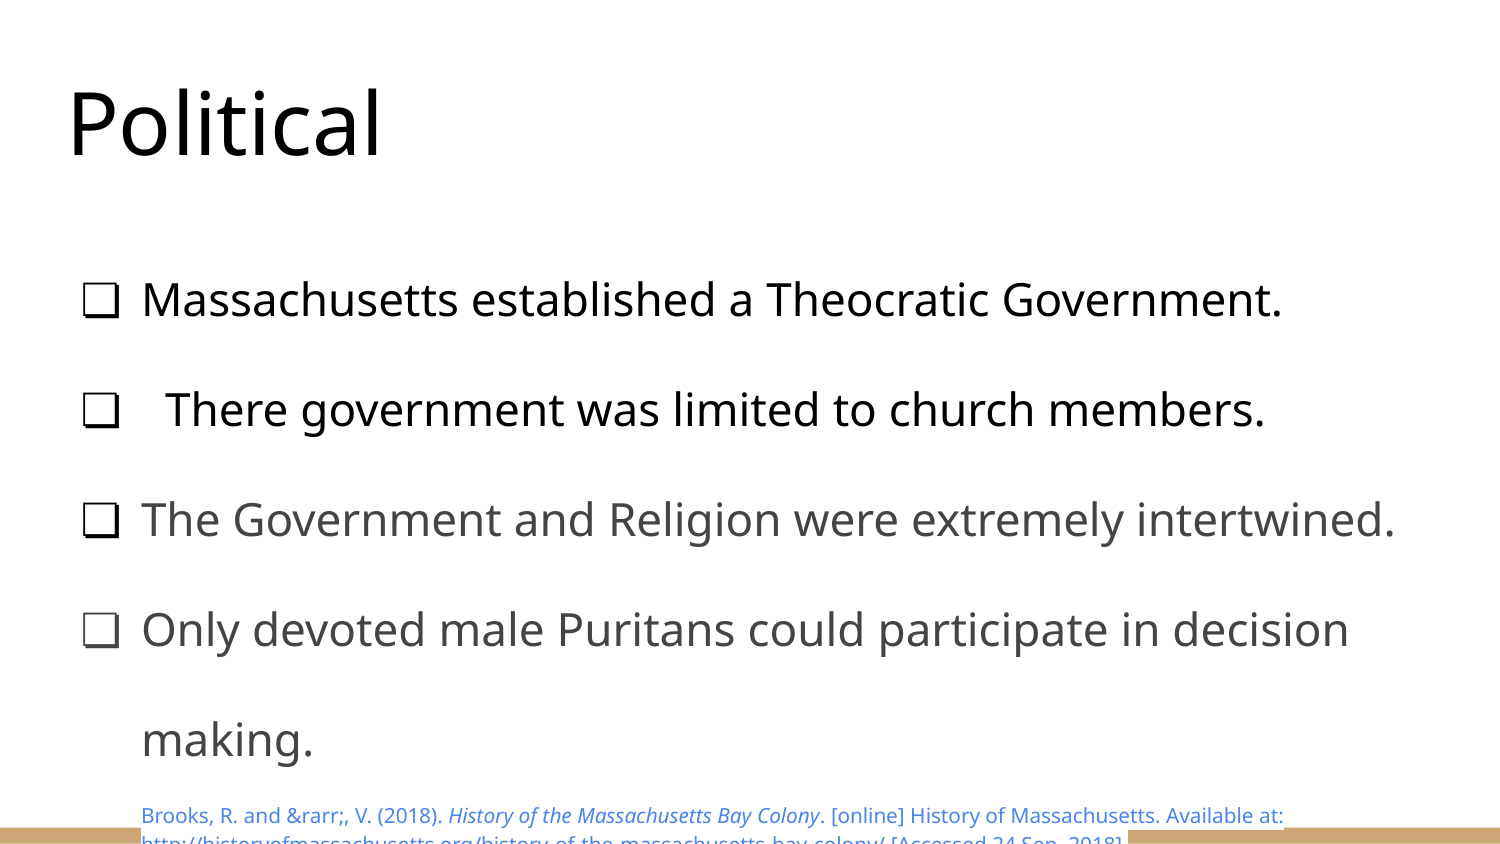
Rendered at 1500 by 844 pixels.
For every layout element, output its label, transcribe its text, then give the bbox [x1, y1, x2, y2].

list Massachusetts established a Theocratic Government. There government was limited to church members. The Government and Religion were extremely intertwined. Only devoted male Puritans could participate in decision making. Brooks, R. and &rarr;, V. (2018). History of the Massachusetts Bay Colony. [online] History of Massachusetts. Available at: http://historyofmassachusetts.org/history-of-the-massachusetts-bay-colony/ [Accessed 24 Sep. 2018]. [51, 200, 1449, 752]
title Political [51, 51, 1449, 189]
